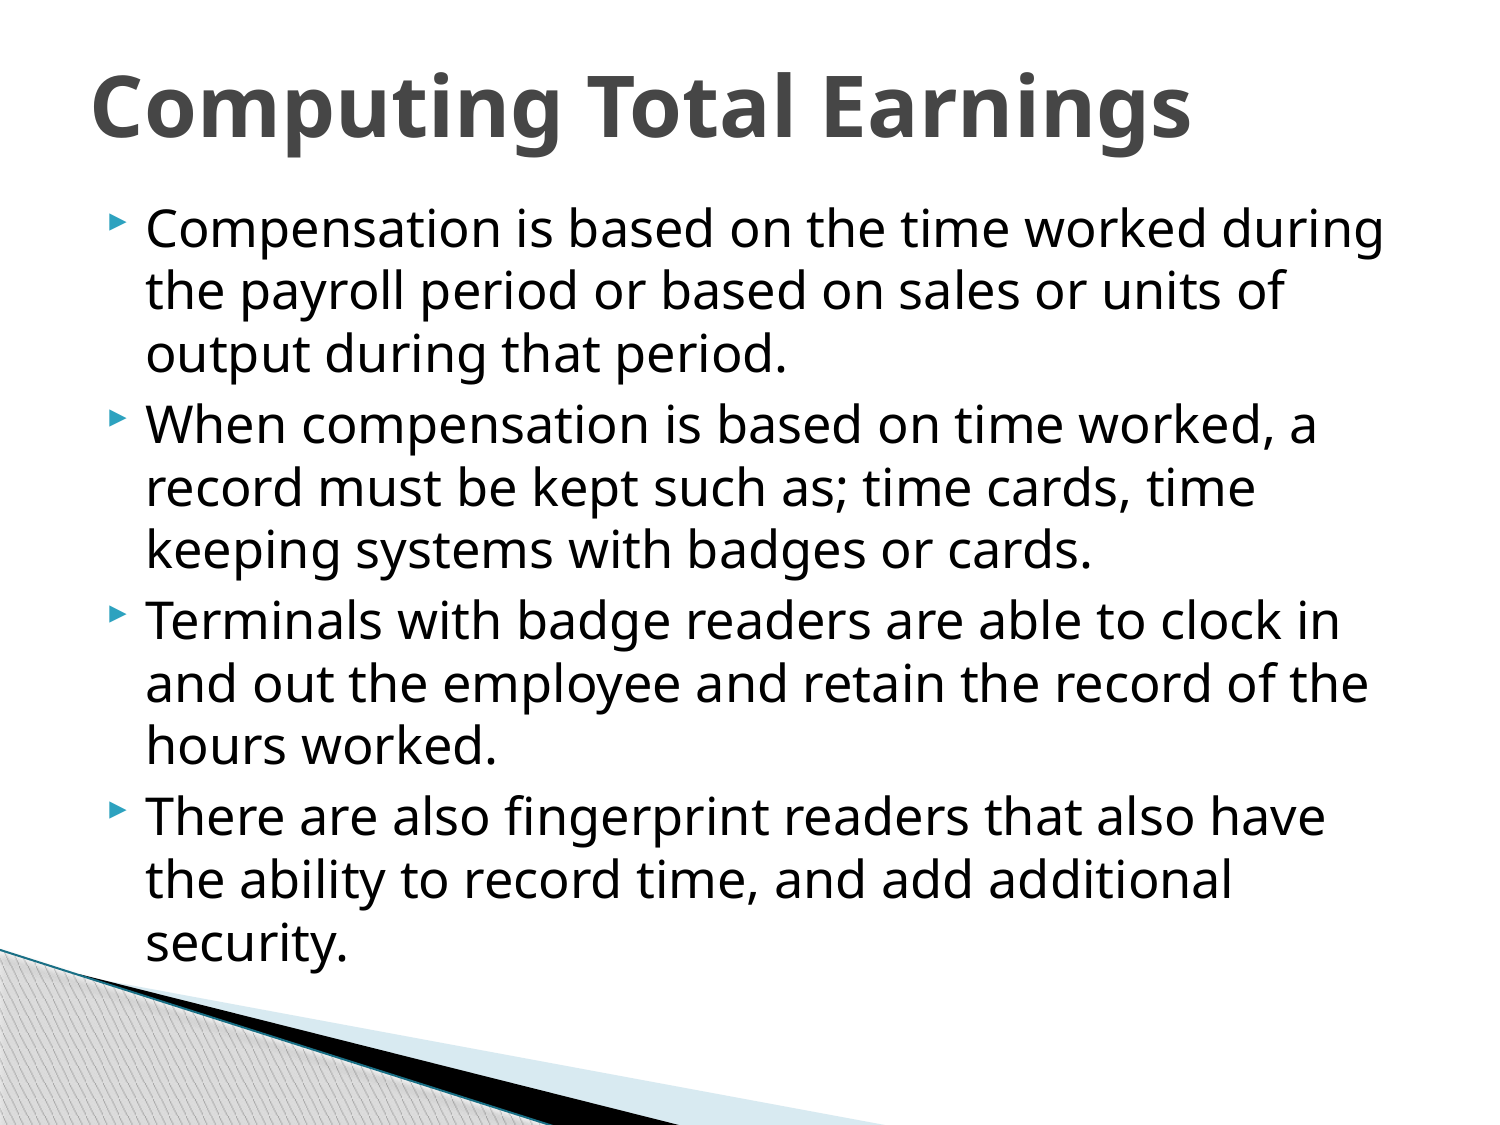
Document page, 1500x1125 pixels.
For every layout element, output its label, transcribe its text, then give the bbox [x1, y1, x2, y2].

list Compensation is based on the time worked during the payroll period or based on sales or units of output during that period. When compensation is based on time worked, a record must be kept such as; time cards, time keeping systems with badges or cards. Terminals with badge readers are able to clock in and out the employee and retain the record of the hours worked. There are also fingerprint readers that also have the ability to record time, and add additional security. [75, 187, 1425, 986]
title Computing Total Earnings [75, 45, 1425, 163]
